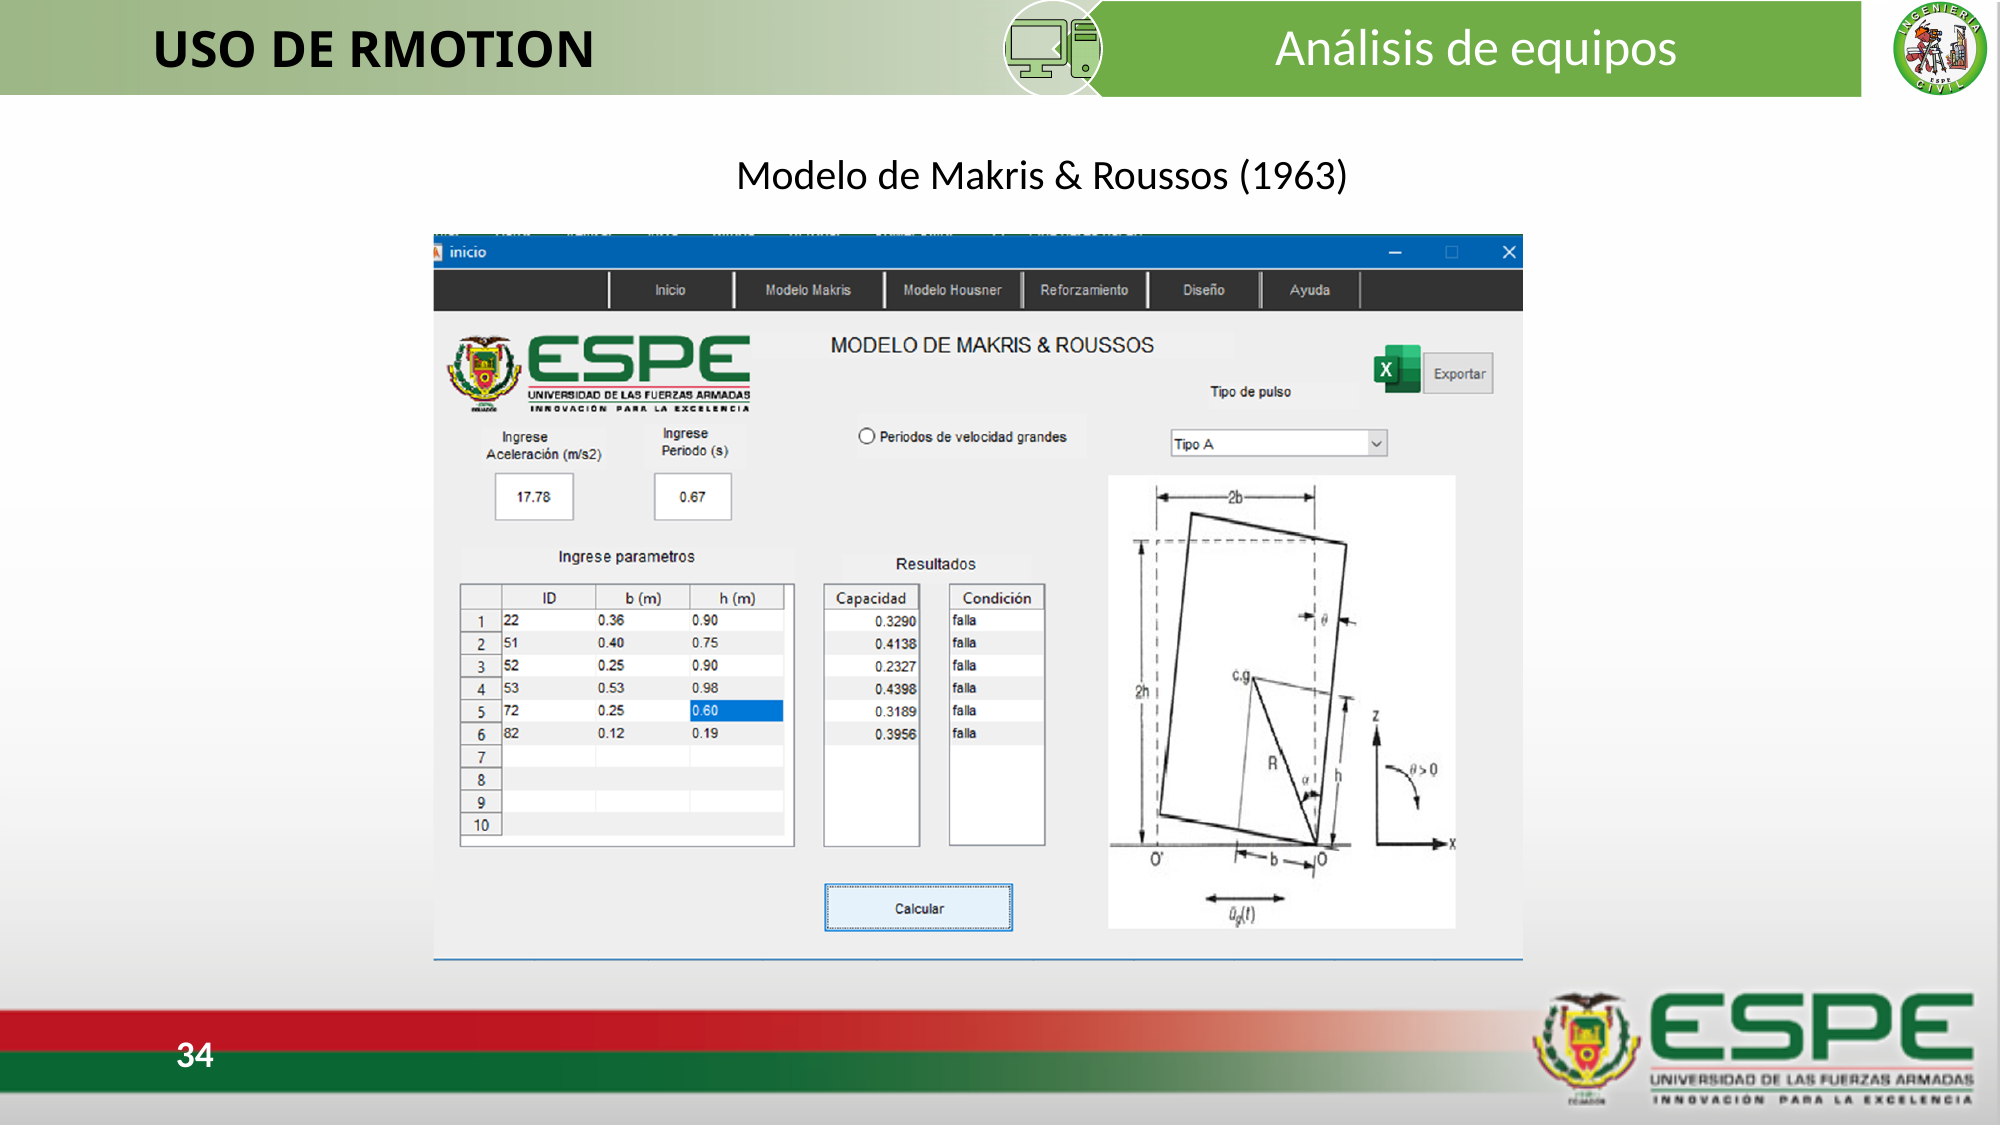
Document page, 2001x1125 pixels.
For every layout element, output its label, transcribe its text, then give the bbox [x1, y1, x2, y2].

slide_number 34 [46, 1022, 229, 1083]
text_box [1052, 0, 1863, 98]
picture [0, 0, 2000, 1125]
text_box [1002, 0, 1063, 99]
title USO DE RMOTION [137, 0, 979, 103]
text_box Modelo de Makris & Roussos (1963) [721, 140, 1388, 206]
